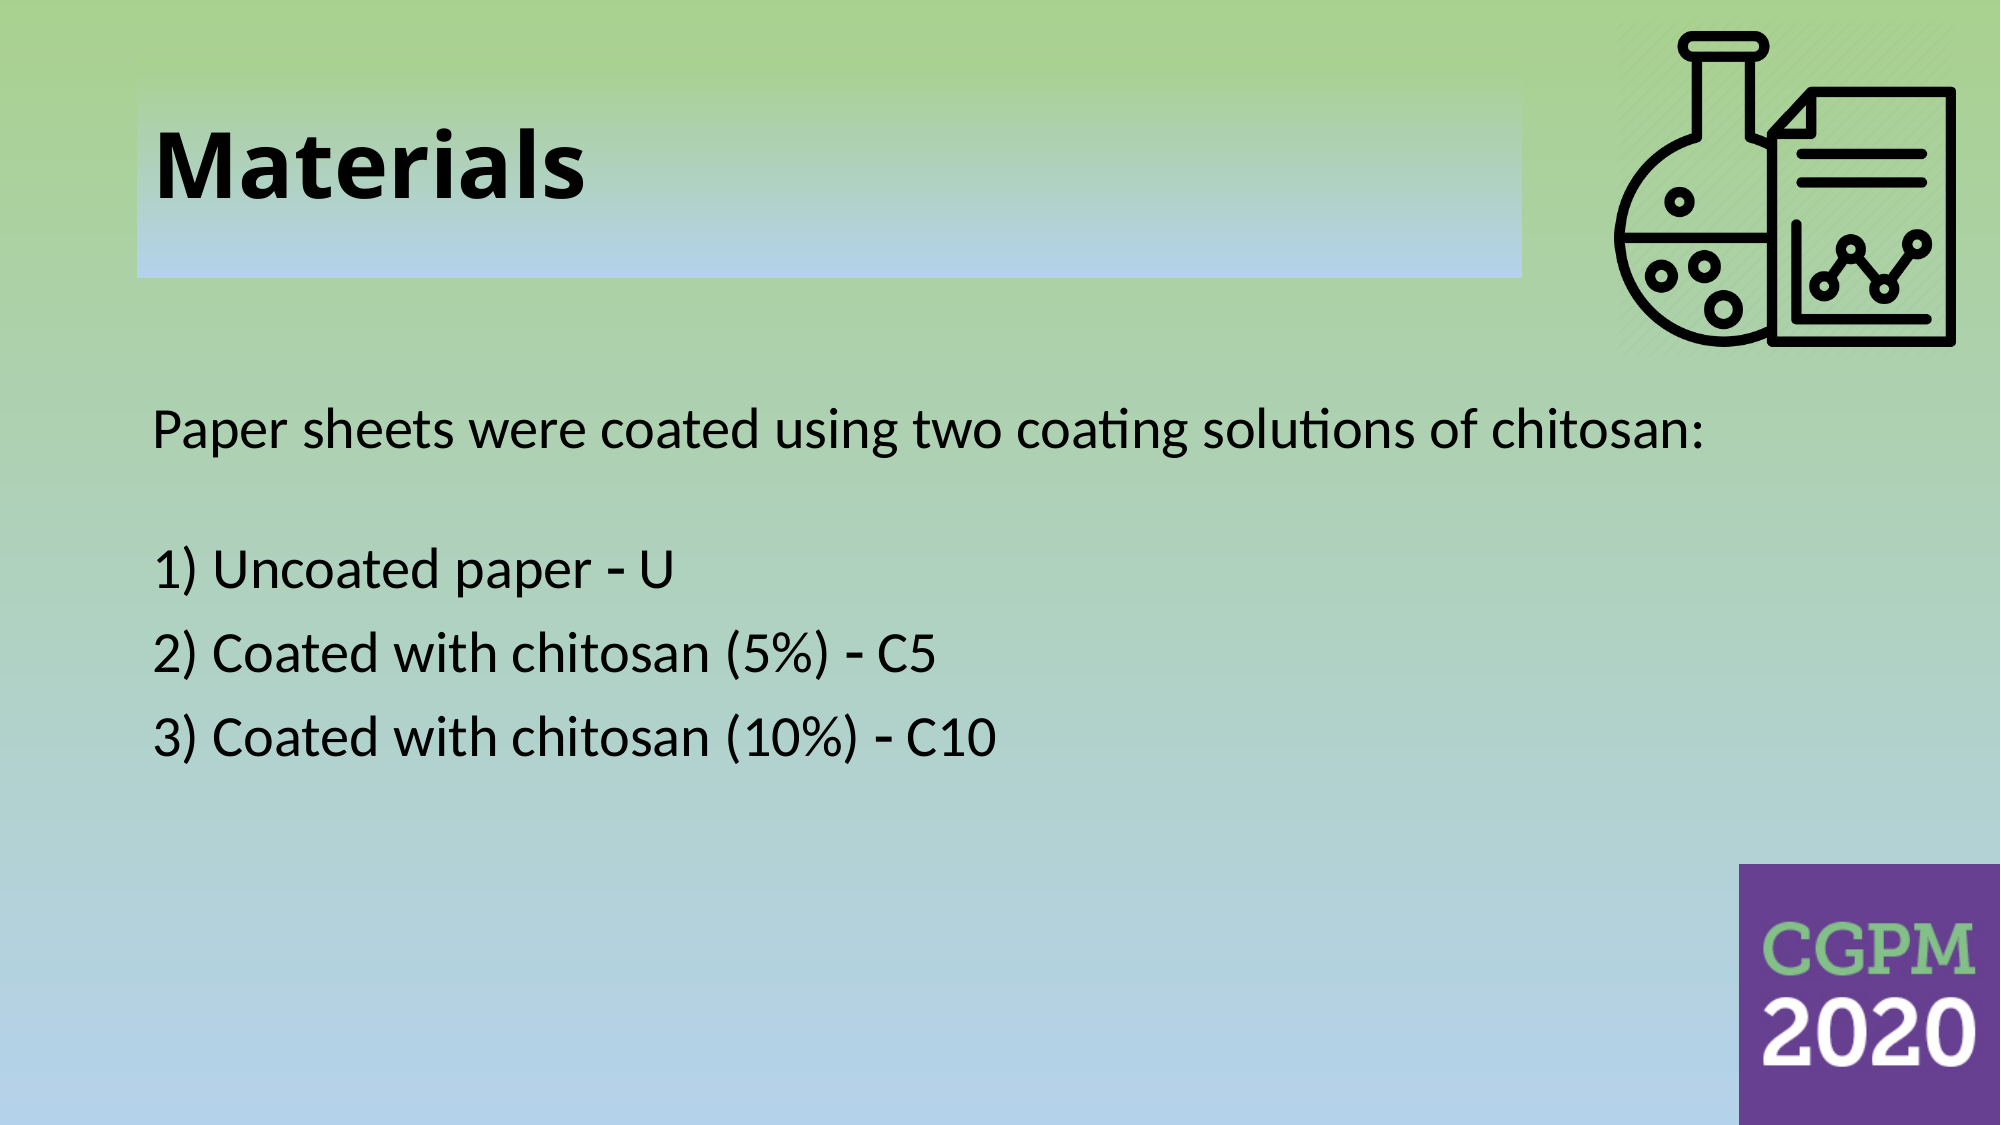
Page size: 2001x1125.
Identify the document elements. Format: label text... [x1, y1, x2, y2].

picture [1739, 864, 2000, 1125]
title Materials [137, 59, 1522, 278]
list Paper sheets were coated using two coating solutions of chitosan: 1) Uncoated paper  U 2) Coated with chitosan (5%)  C5 3) Coated with chitosan (10%)  C10 [137, 299, 1863, 1014]
picture [1614, 18, 1956, 360]
